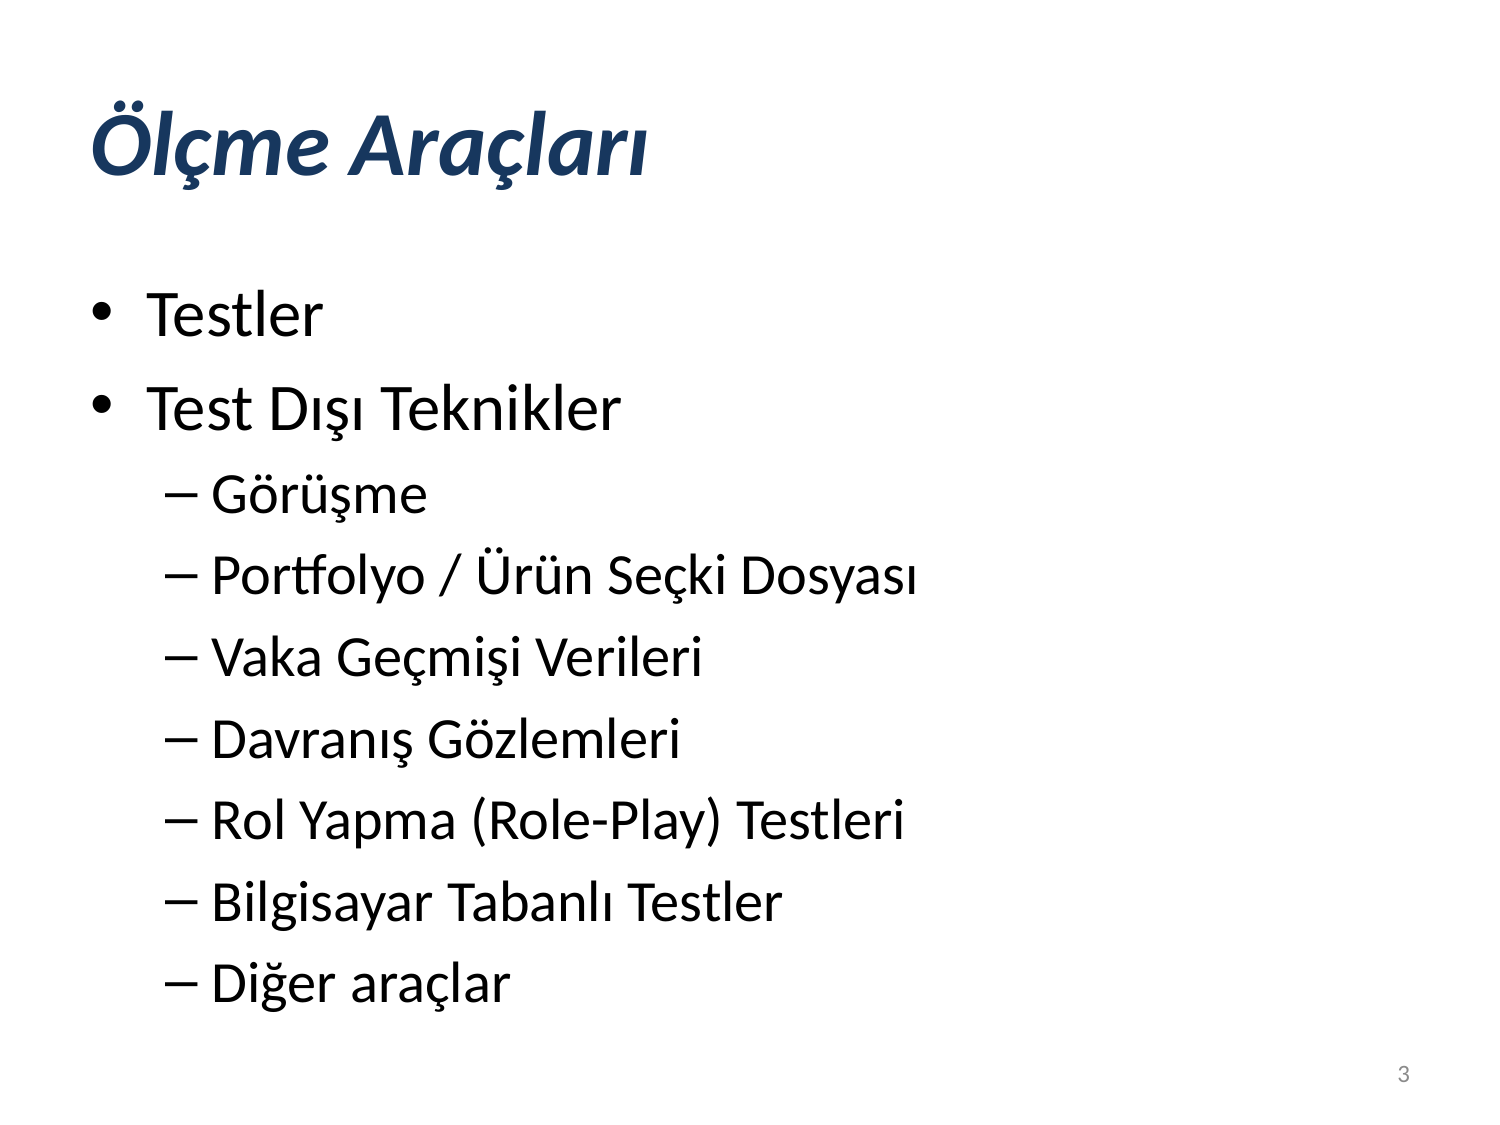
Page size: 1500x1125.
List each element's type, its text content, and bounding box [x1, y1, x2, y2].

list Testler Test Dışı Teknikler Görüşme Portfolyo / Ürün Seçki Dosyası Vaka Geçmişi Verileri Davranış Gözlemleri Rol Yapma (Role-Play) Testleri Bilgisayar Tabanlı Testler Diğer araçlar [75, 262, 1425, 1047]
title Ölçme Araçları [75, 45, 1425, 233]
slide_number 3 [1074, 1042, 1425, 1103]
